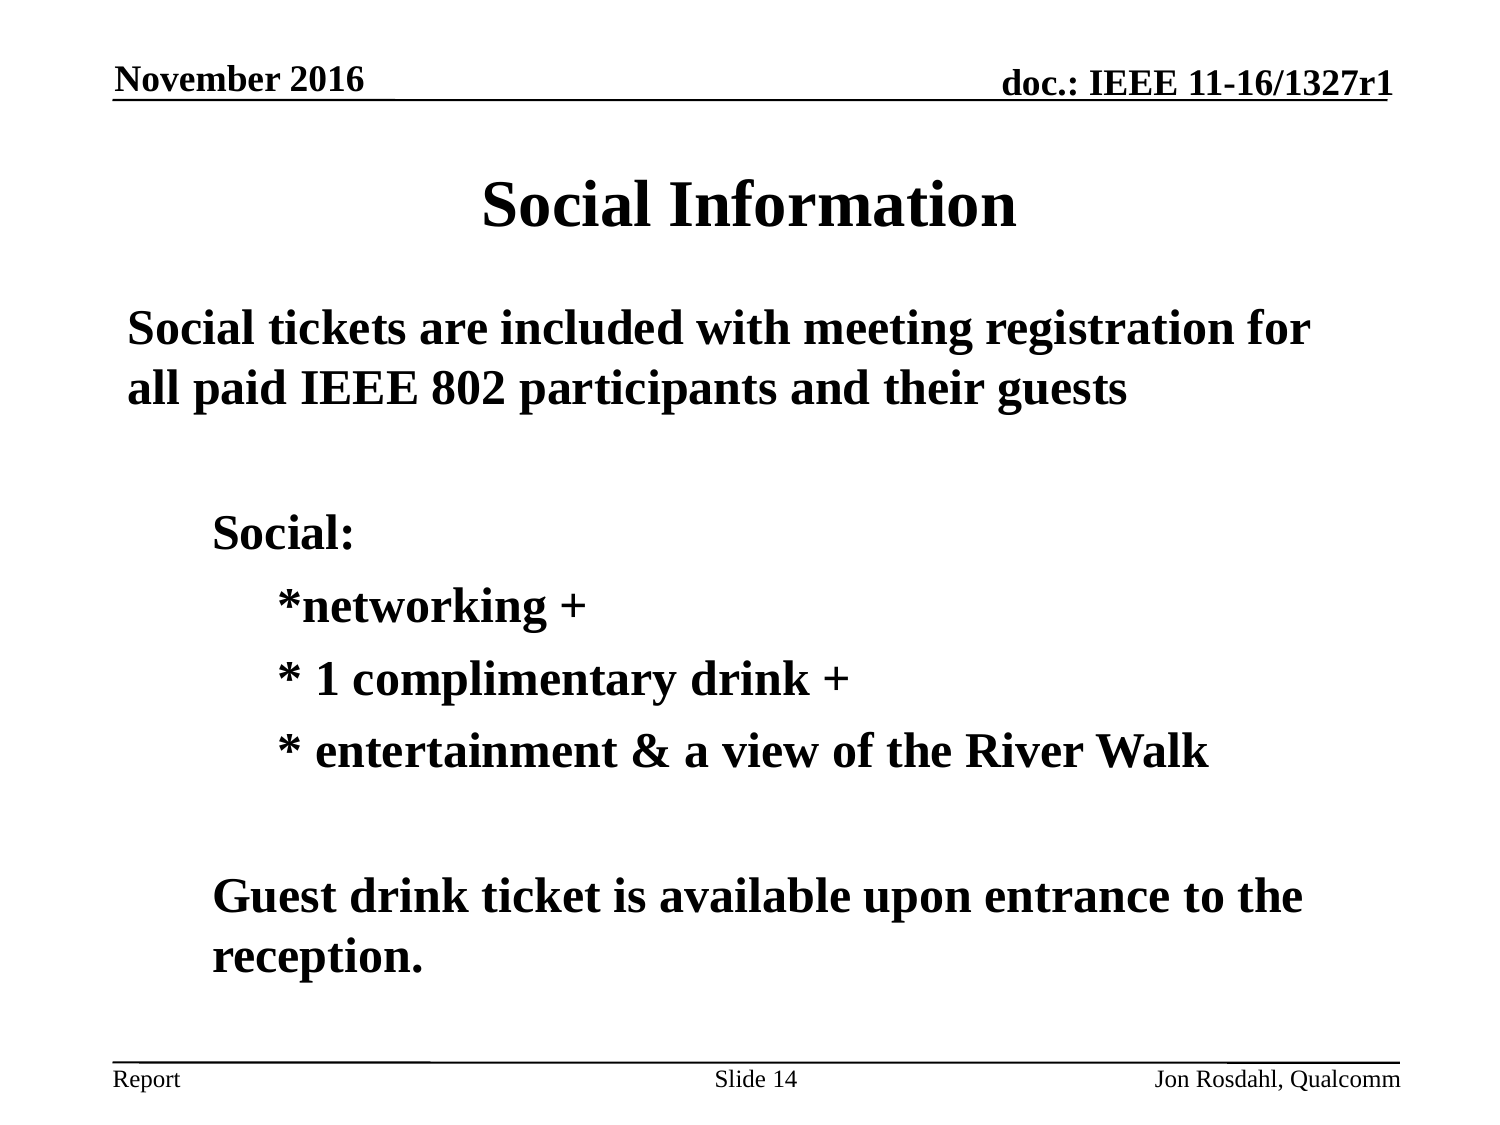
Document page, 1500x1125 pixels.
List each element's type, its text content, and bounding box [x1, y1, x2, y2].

slide_number Slide 14 [712, 1061, 800, 1123]
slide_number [114, 54, 423, 100]
footer Jon Rosdahl, Qualcomm [878, 1061, 1402, 1093]
list Social tickets are included with meeting registration for all paid IEEE 802 participants and their guests Social: *networking + * 1 complimentary drink + * entertainment & a view of the River Walk Guest drink ticket is available upon entrance to the reception. [112, 286, 1388, 1024]
title Social Information [112, 112, 1388, 286]
